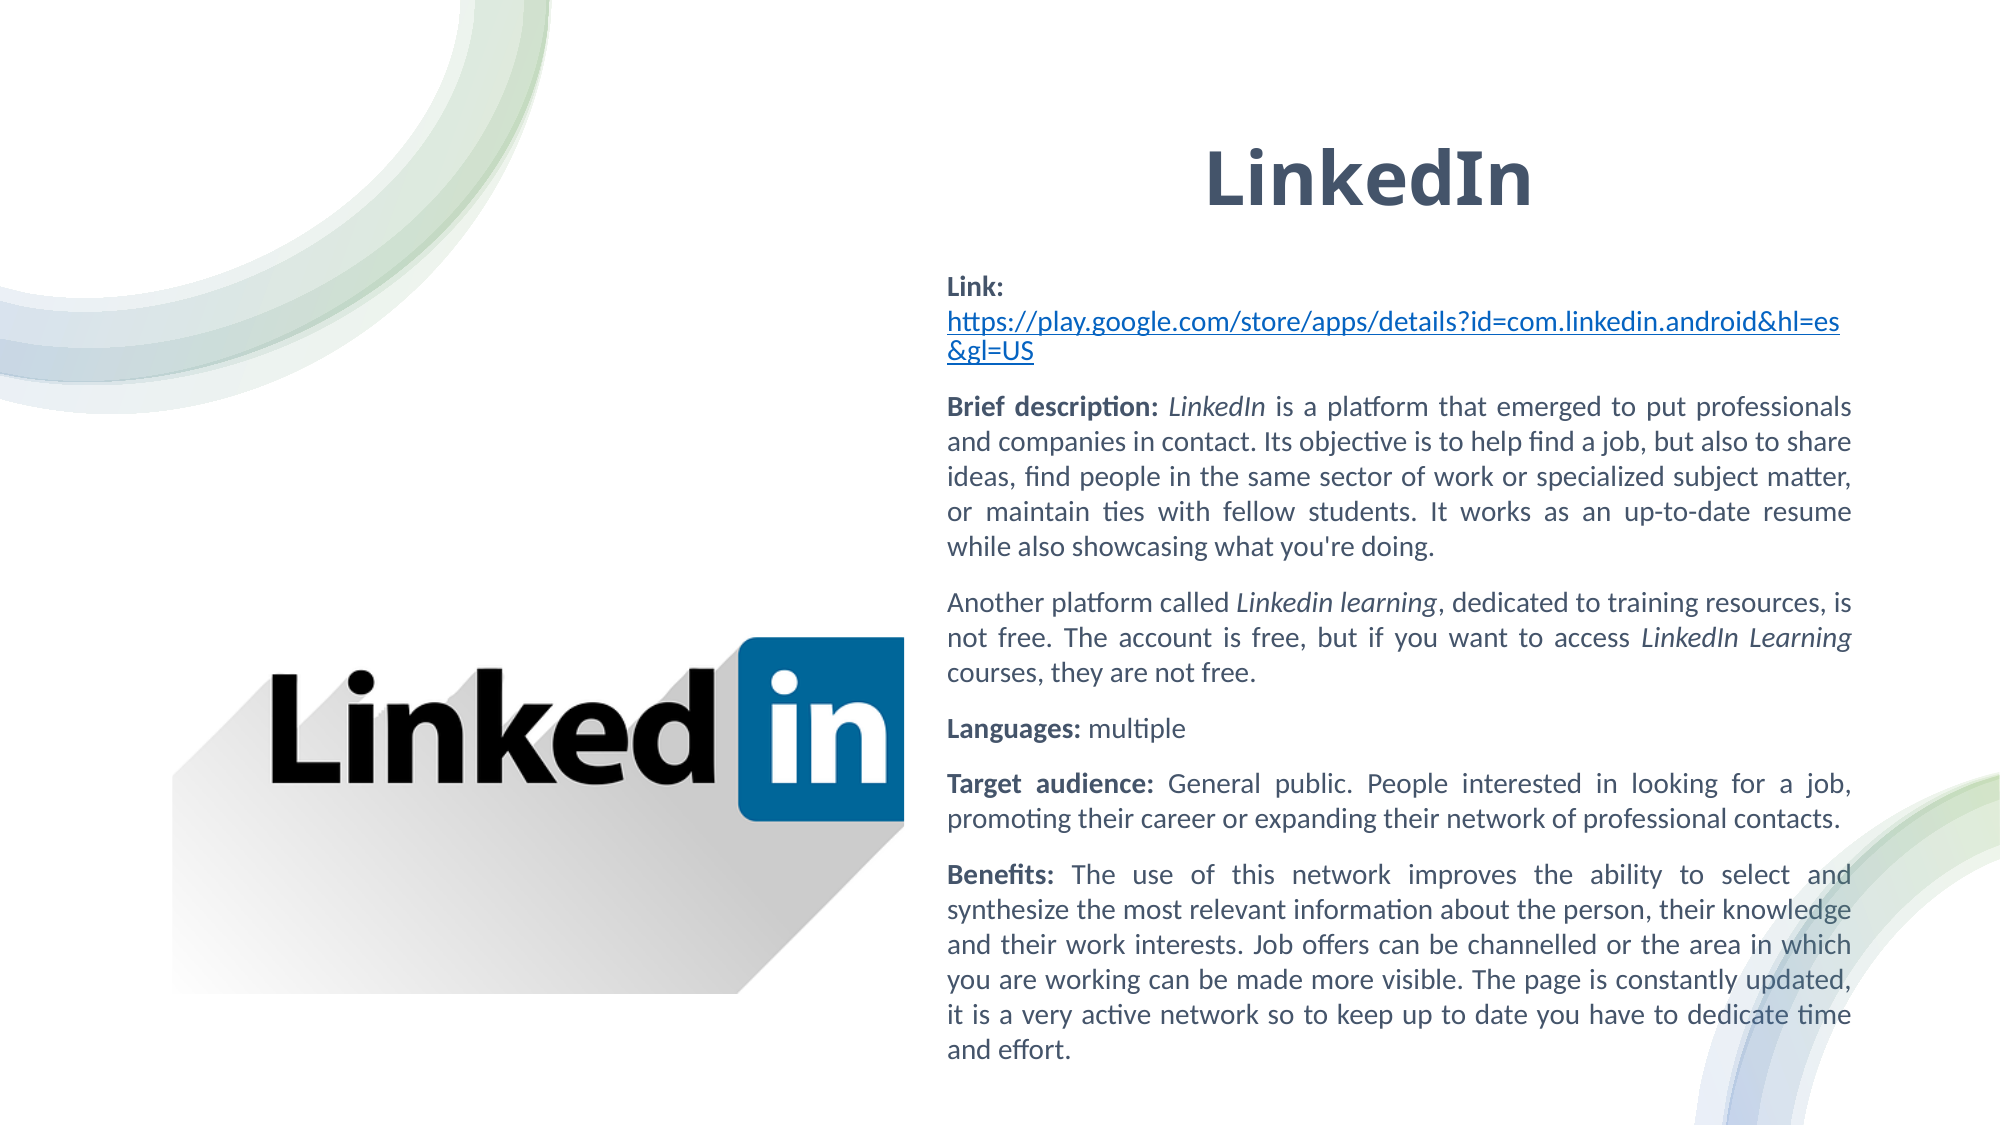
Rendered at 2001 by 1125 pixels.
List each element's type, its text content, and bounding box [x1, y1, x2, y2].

title LinkedIn [932, 109, 1806, 230]
picture [771, 669, 799, 696]
picture [771, 703, 798, 784]
picture [809, 701, 888, 784]
picture [172, 465, 905, 994]
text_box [0, 0, 552, 414]
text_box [1670, 795, 2000, 1102]
text_box [0, 0, 2000, 1125]
list Link: https://play.google.com/store/apps/details?id=com.linkedin.android&hl=es&gl=US Brief description: LinkedIn is a platform that emerged to put professionals and companies in contact. Its objective is to help find a job, but also to share ideas, find people in the same sector of work or specialized subject matter, or maintain ties with fellow students. It works as an up-to-date resume while also showcasing what you're doing. Another platform called Linkedin learning, dedicated to training resources, is not free. The account is free, but if you want to access LinkedIn Learning courses, they are not free. Languages: multiple Target audience: General public. People interested in looking for a job, promoting their career or expanding their network of professional contacts. Benefits: The use of this network improves the ability to select and synthesize the most relevant information about the person, their knowledge and their work interests. Job offers can be channelled or the area in which you are working can be made more visible. The page is constantly updated, it is a very active network so to keep up to date you have to dedicate time and effort. [932, 310, 1868, 994]
